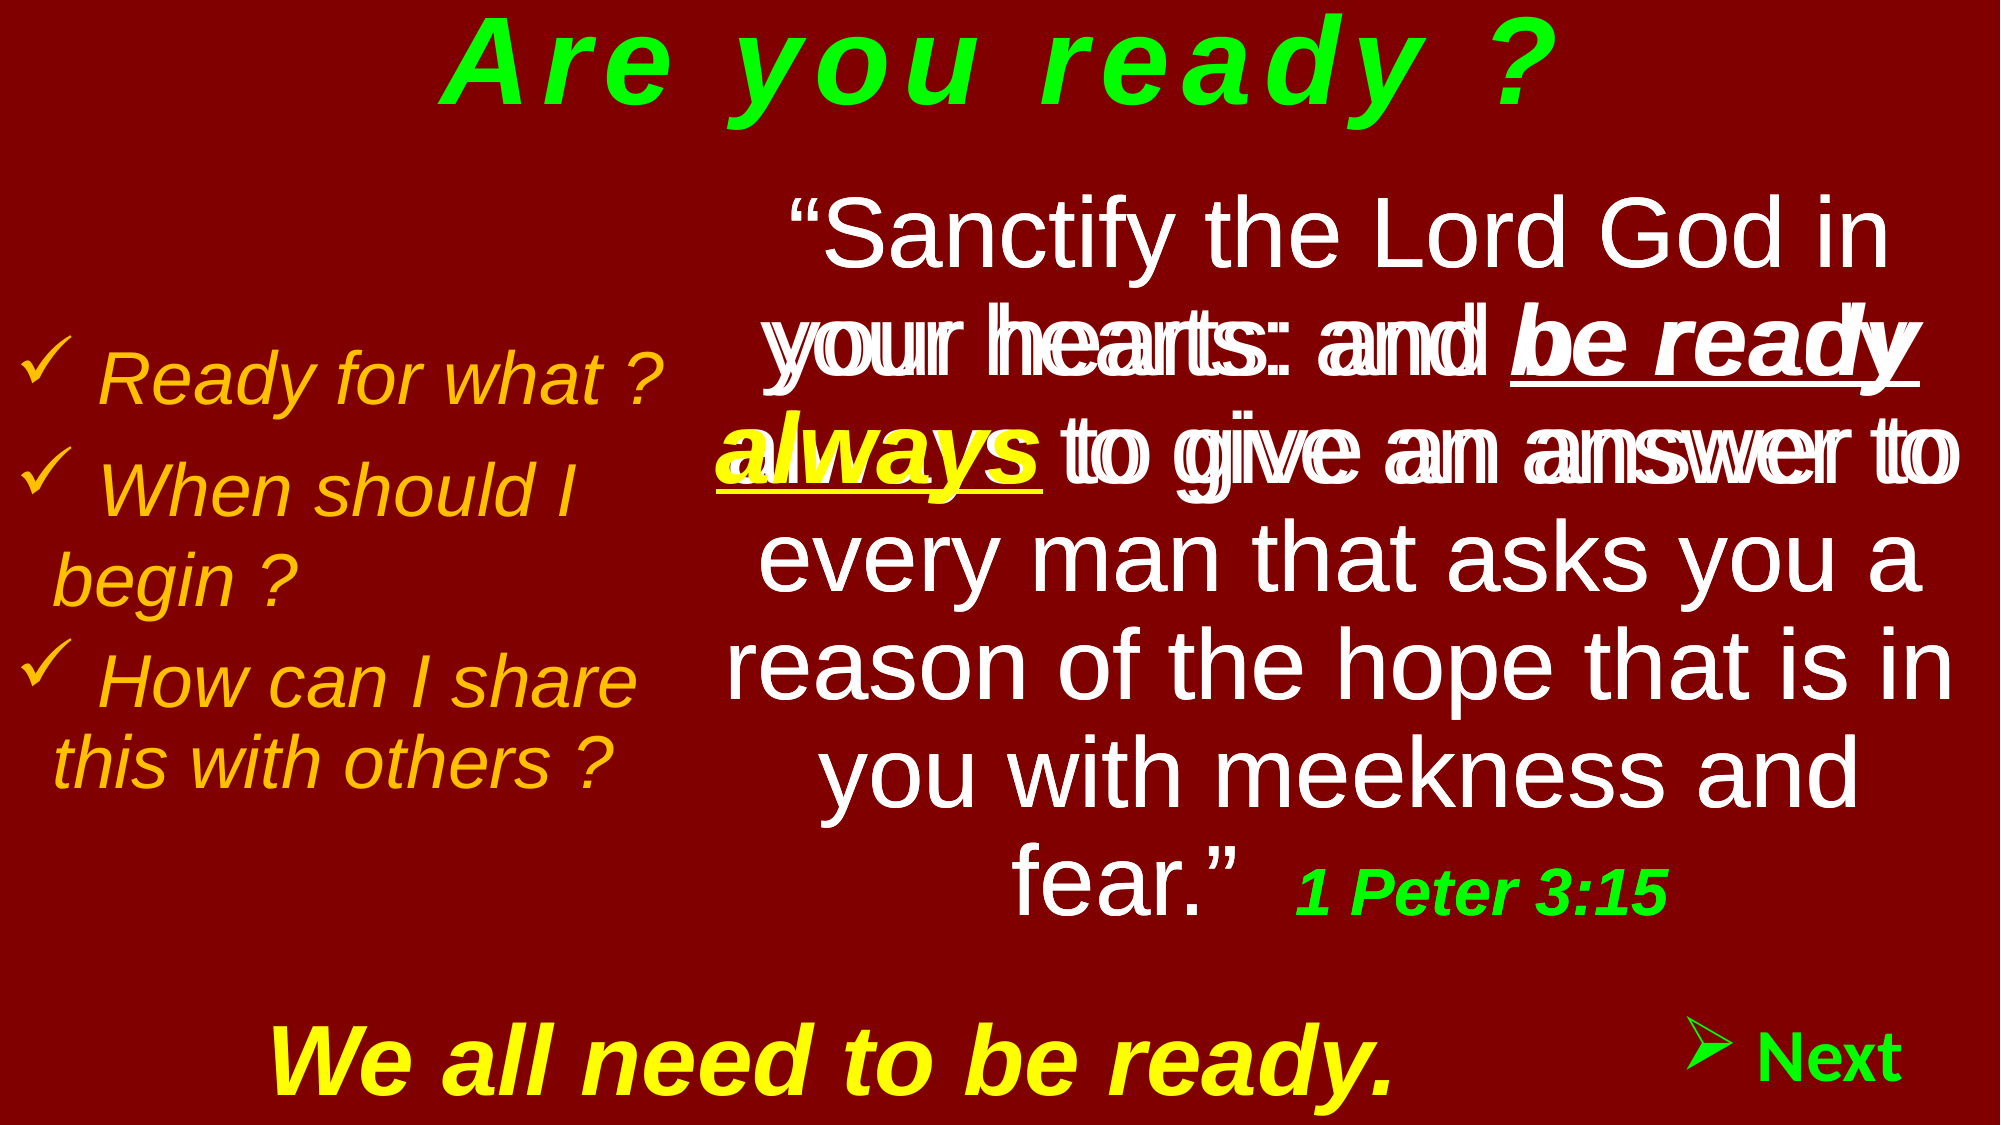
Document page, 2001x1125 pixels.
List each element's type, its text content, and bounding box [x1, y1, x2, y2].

title Are you ready ? [0, 0, 2000, 129]
list Ready for what ? When should I begin ? How can I share this with others ? [0, 256, 680, 990]
text_box “Sanctify the Lord God in your hearts: and be ready always to give an answer to every man that asks you a reason of the hope that is in you with meekness and fear.” 1 Peter 3:15 [680, 128, 2000, 990]
list We all need to be ready. [0, 990, 1665, 1125]
list Next [1665, 990, 2000, 1125]
